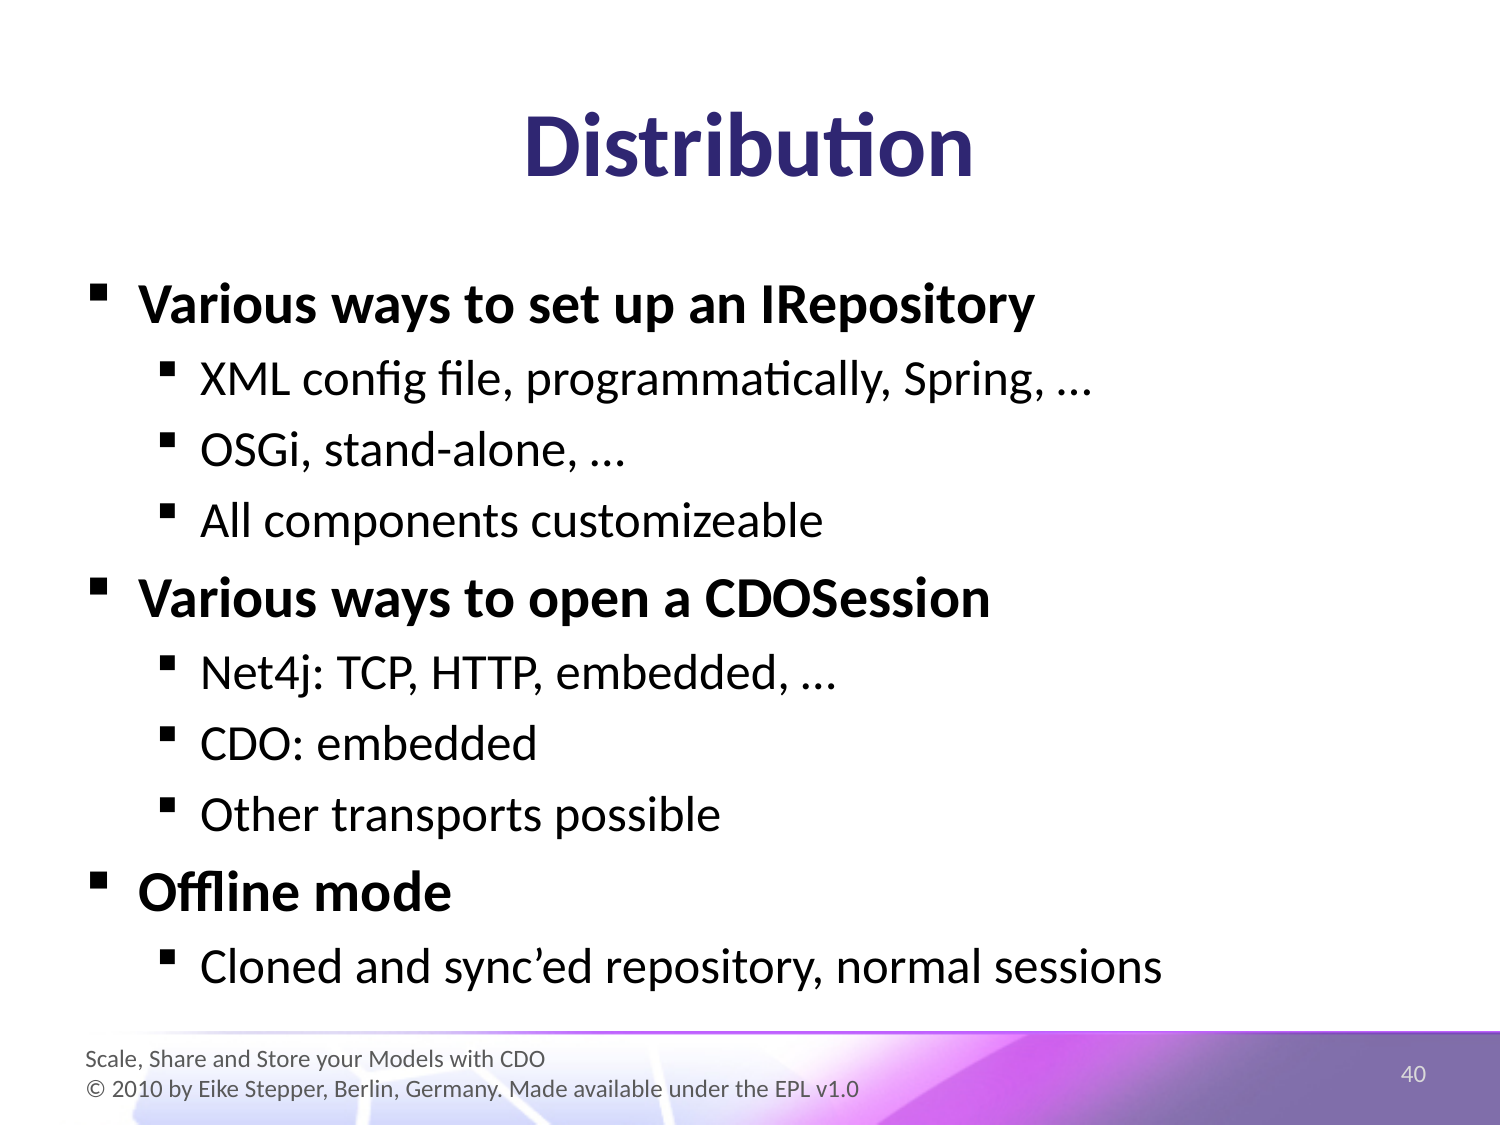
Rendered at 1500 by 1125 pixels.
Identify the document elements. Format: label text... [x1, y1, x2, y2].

slide_number 40 [1335, 1042, 1442, 1103]
list Various ways to set up an IRepository XML config file, programmatically, Spring, … OSGi, stand-alone, … All components customizeable Various ways to open a CDOSession Net4j: TCP, HTTP, embedded, … CDO: embedded Other transports possible Offline mode Cloned and sync’ed repository, normal sessions [70, 257, 1430, 1008]
footer Scale, Share and Store your Models with CDO © 2010 by Eike Stepper, Berlin, Germany. Made available under the EPL v1.0 [70, 1042, 1325, 1103]
picture [0, 1031, 1500, 1125]
title Distribution [70, 46, 1430, 233]
